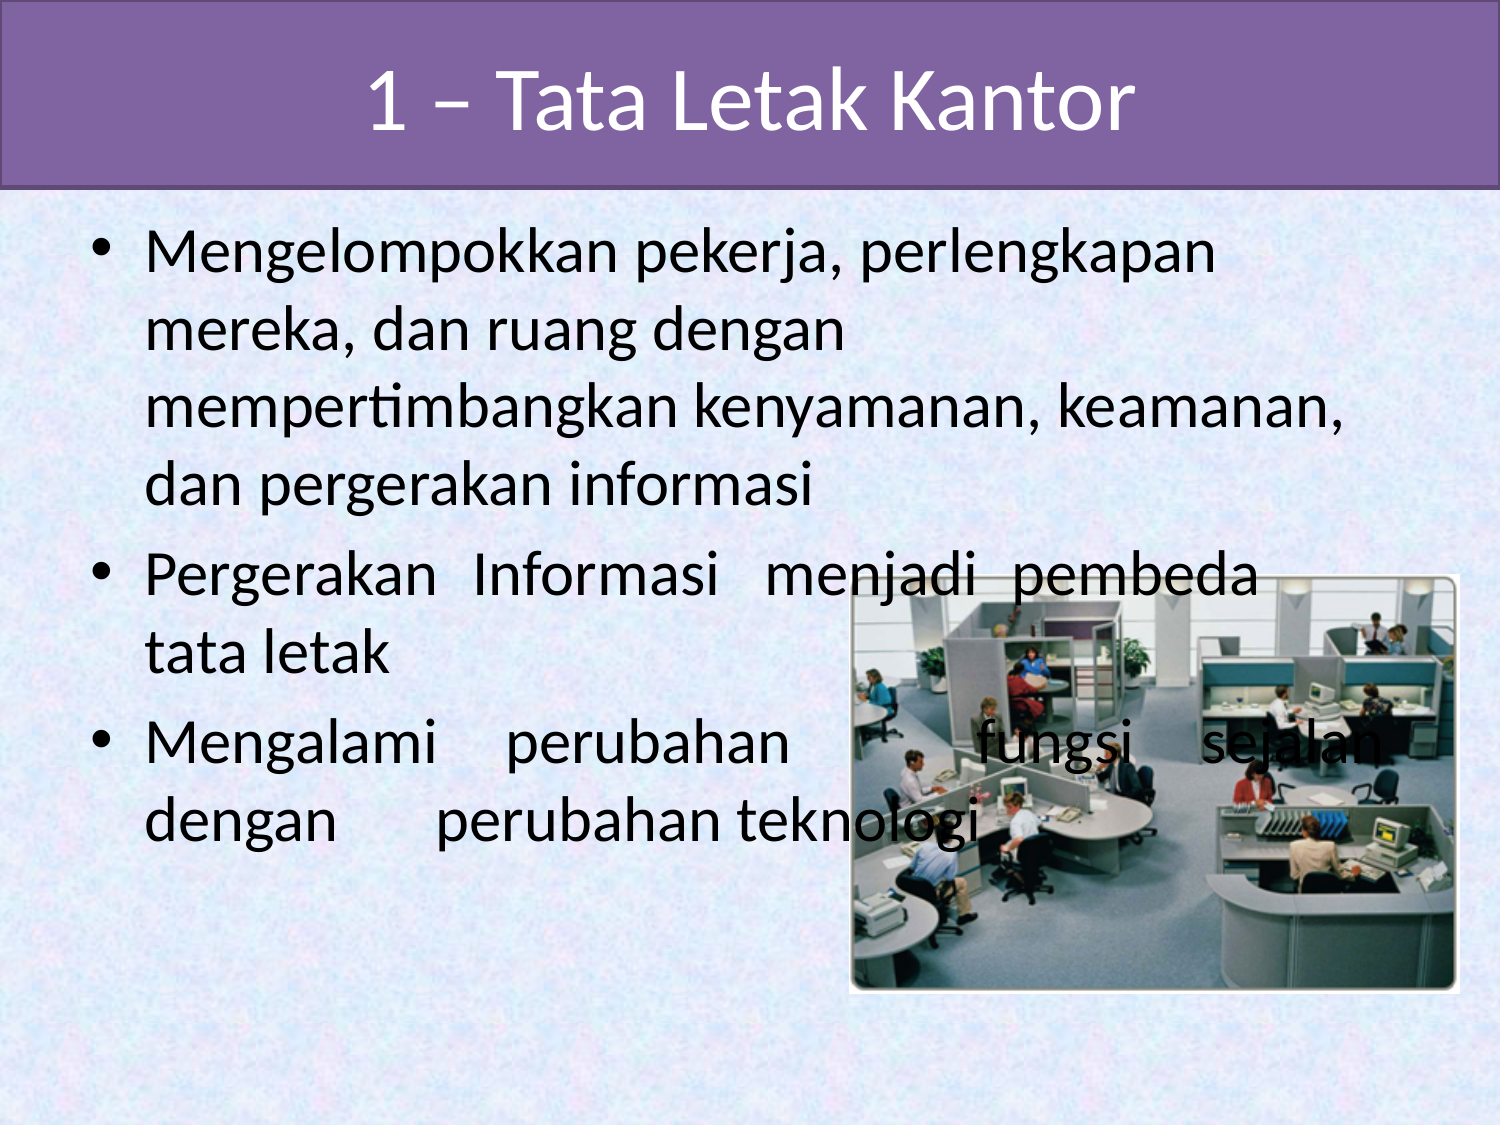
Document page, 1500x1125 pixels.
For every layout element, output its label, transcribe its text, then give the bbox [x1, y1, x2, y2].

title 1 – Tata Letak Kantor [0, 0, 1500, 190]
list Mengelompokkan pekerja, perlengkapan mereka, dan ruang dengan mempertimbangkan kenyamanan, keamanan, dan pergerakan informasi Pergerakan Informasi menjadi pembeda tata letak Mengalami perubahan fungsi sejalan dengan perubahan teknologi [75, 200, 1400, 1005]
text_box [849, 574, 1460, 994]
